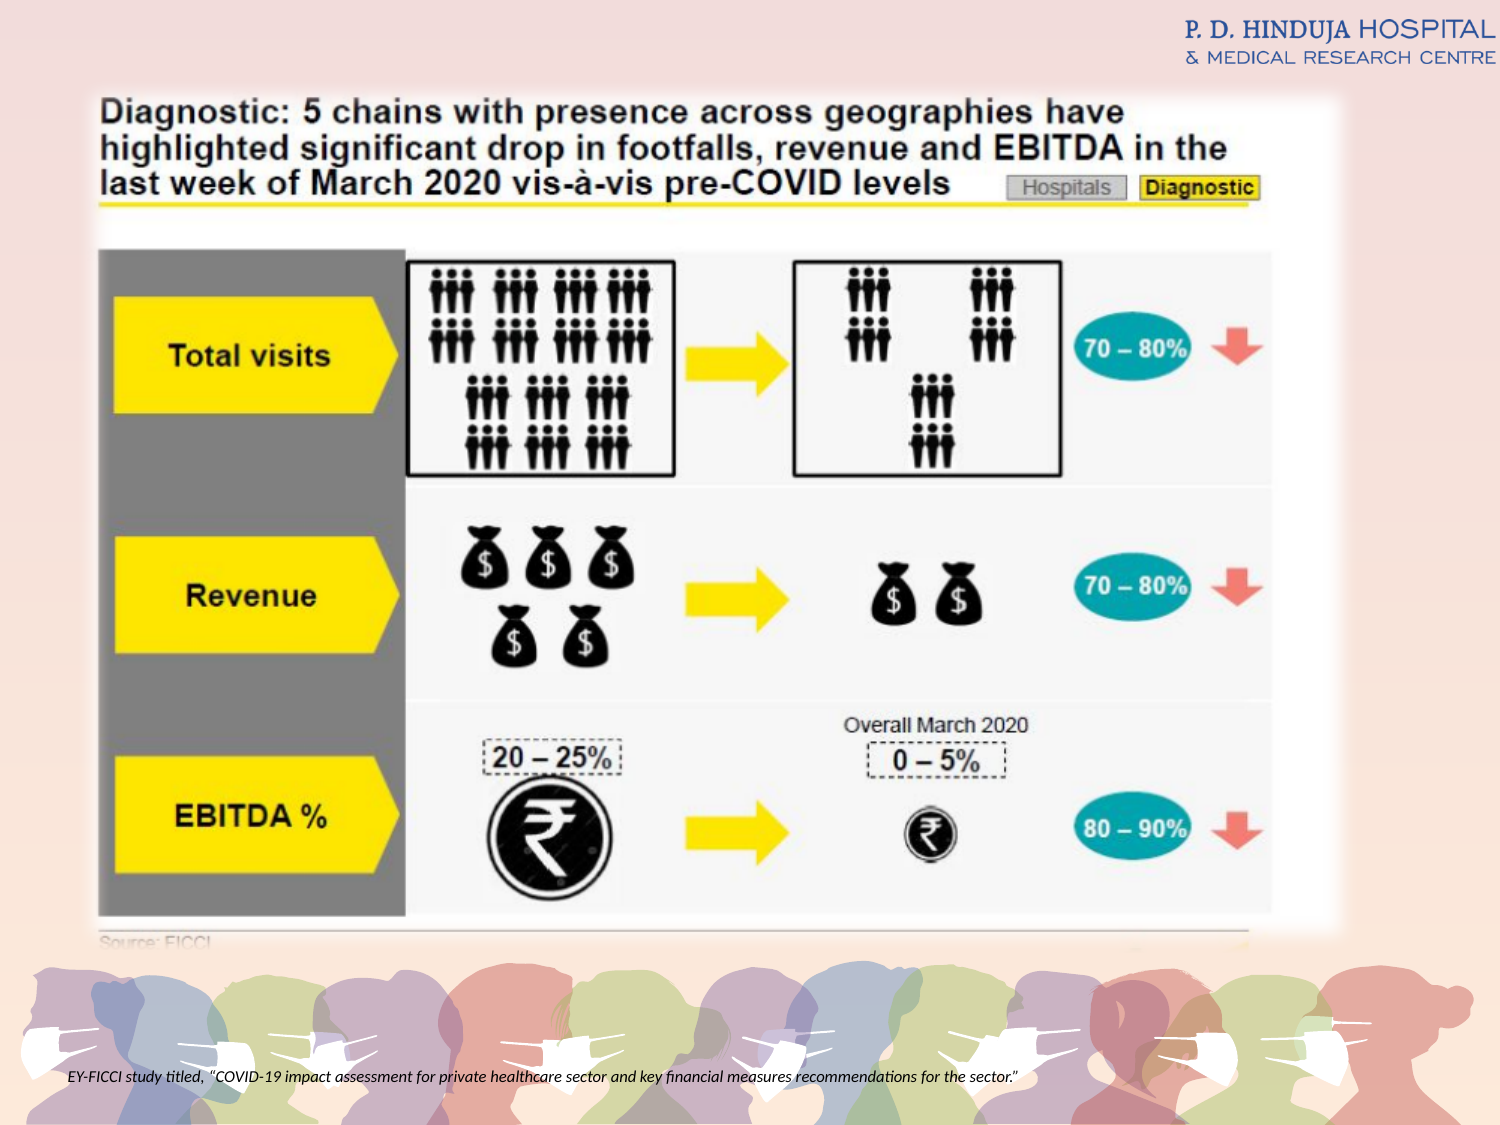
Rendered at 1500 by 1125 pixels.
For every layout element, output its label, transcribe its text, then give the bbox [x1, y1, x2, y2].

text_box EY-FICCI study titled, “COVID-19 impact assessment for private healthcare sector and key financial measures recommendations for the sector.” [53, 1058, 1128, 1094]
picture [1185, 19, 1496, 64]
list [76, 77, 1360, 953]
